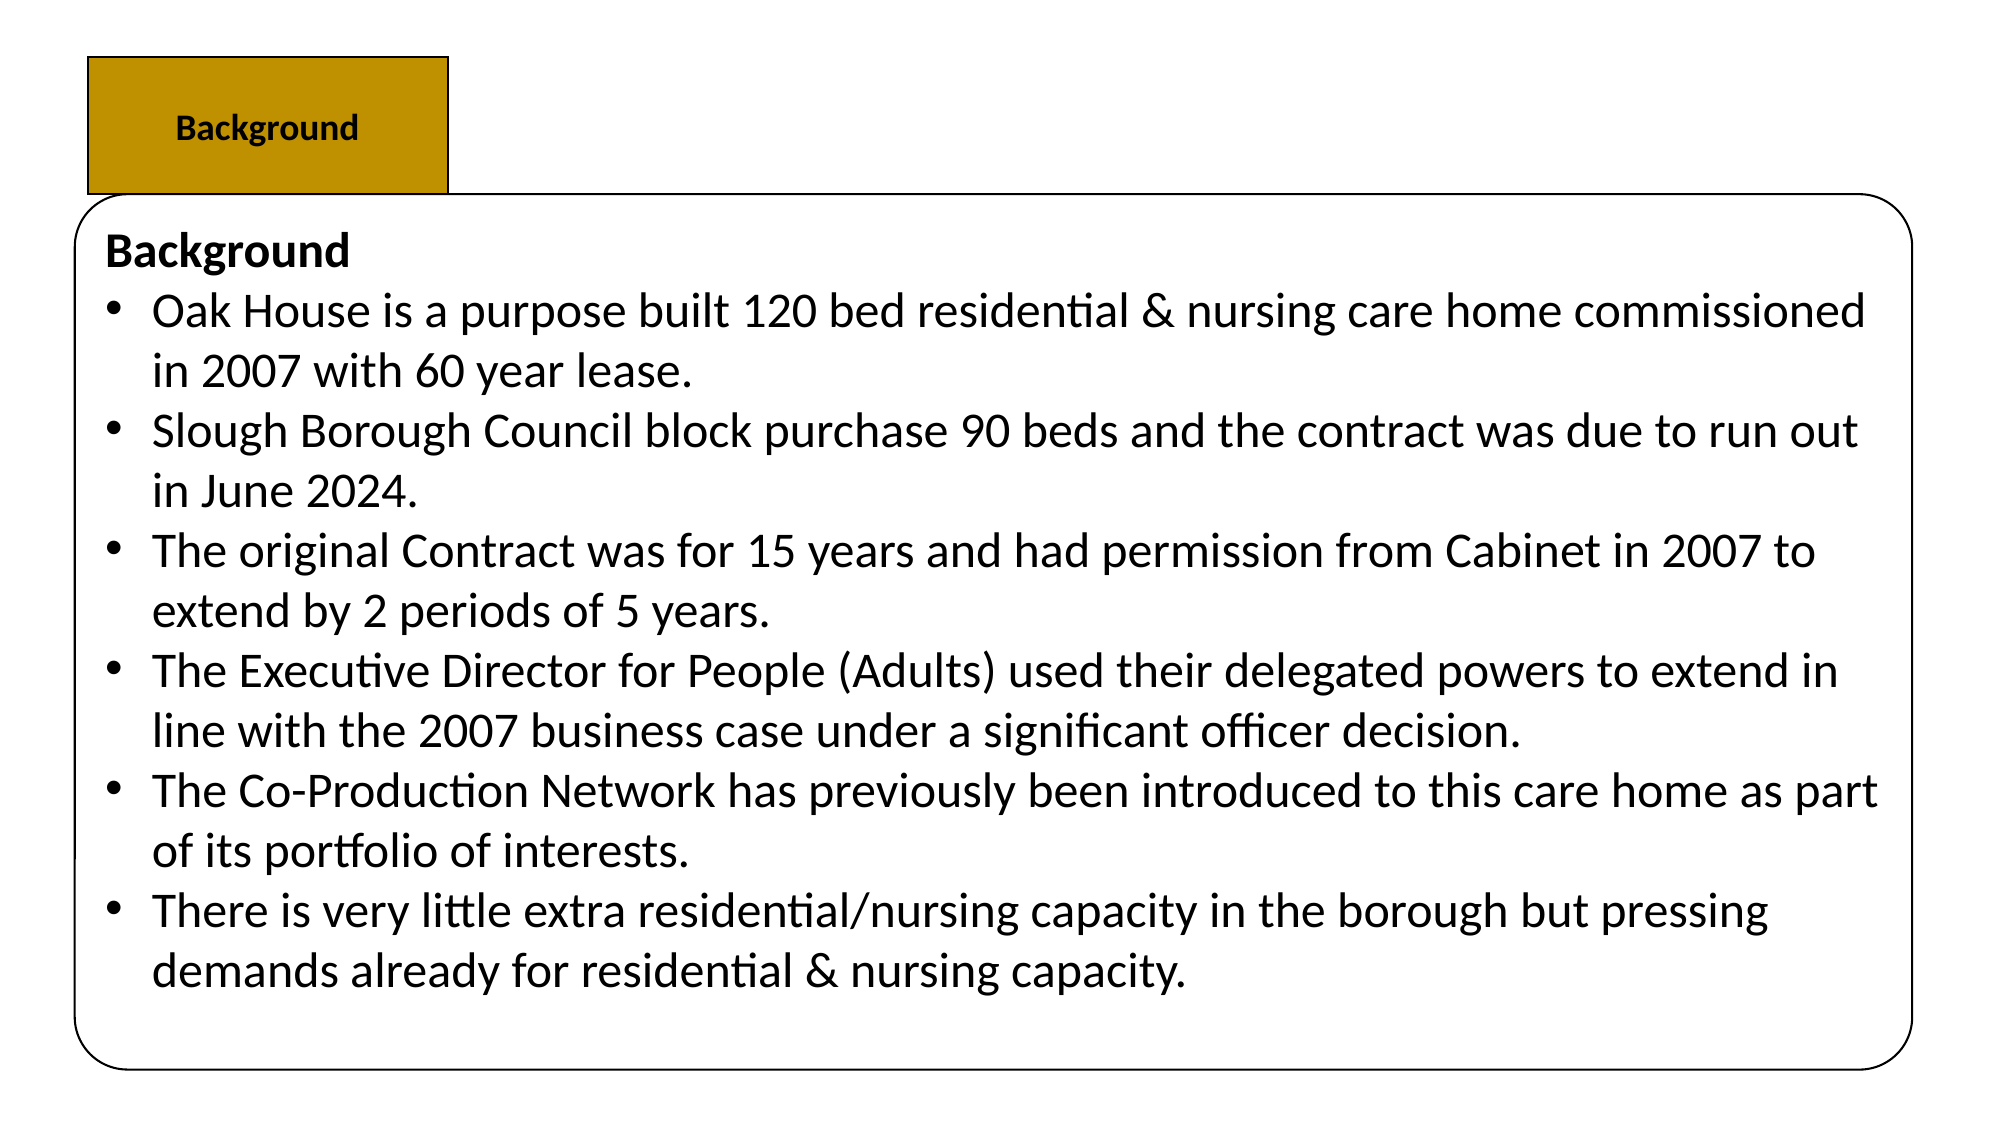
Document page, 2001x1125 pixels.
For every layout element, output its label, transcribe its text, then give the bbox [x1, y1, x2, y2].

title Background [87, 56, 449, 195]
text_box Background Oak House is a purpose built 120 bed residential & nursing care home commissioned in 2007 with 60 year lease. Slough Borough Council block purchase 90 beds and the contract was due to run out in June 2024. The original Contract was for 15 years and had permission from Cabinet in 2007 to extend by 2 periods of 5 years. The Executive Director for People (Adults) used their delegated powers to extend in line with the 2007 business case under a significant officer decision. The Co-Production Network has previously been introduced to this care home as part of its portfolio of interests. There is very little extra residential/nursing capacity in the borough but pressing demands already for residential & nursing capacity. [73, 193, 1914, 1071]
